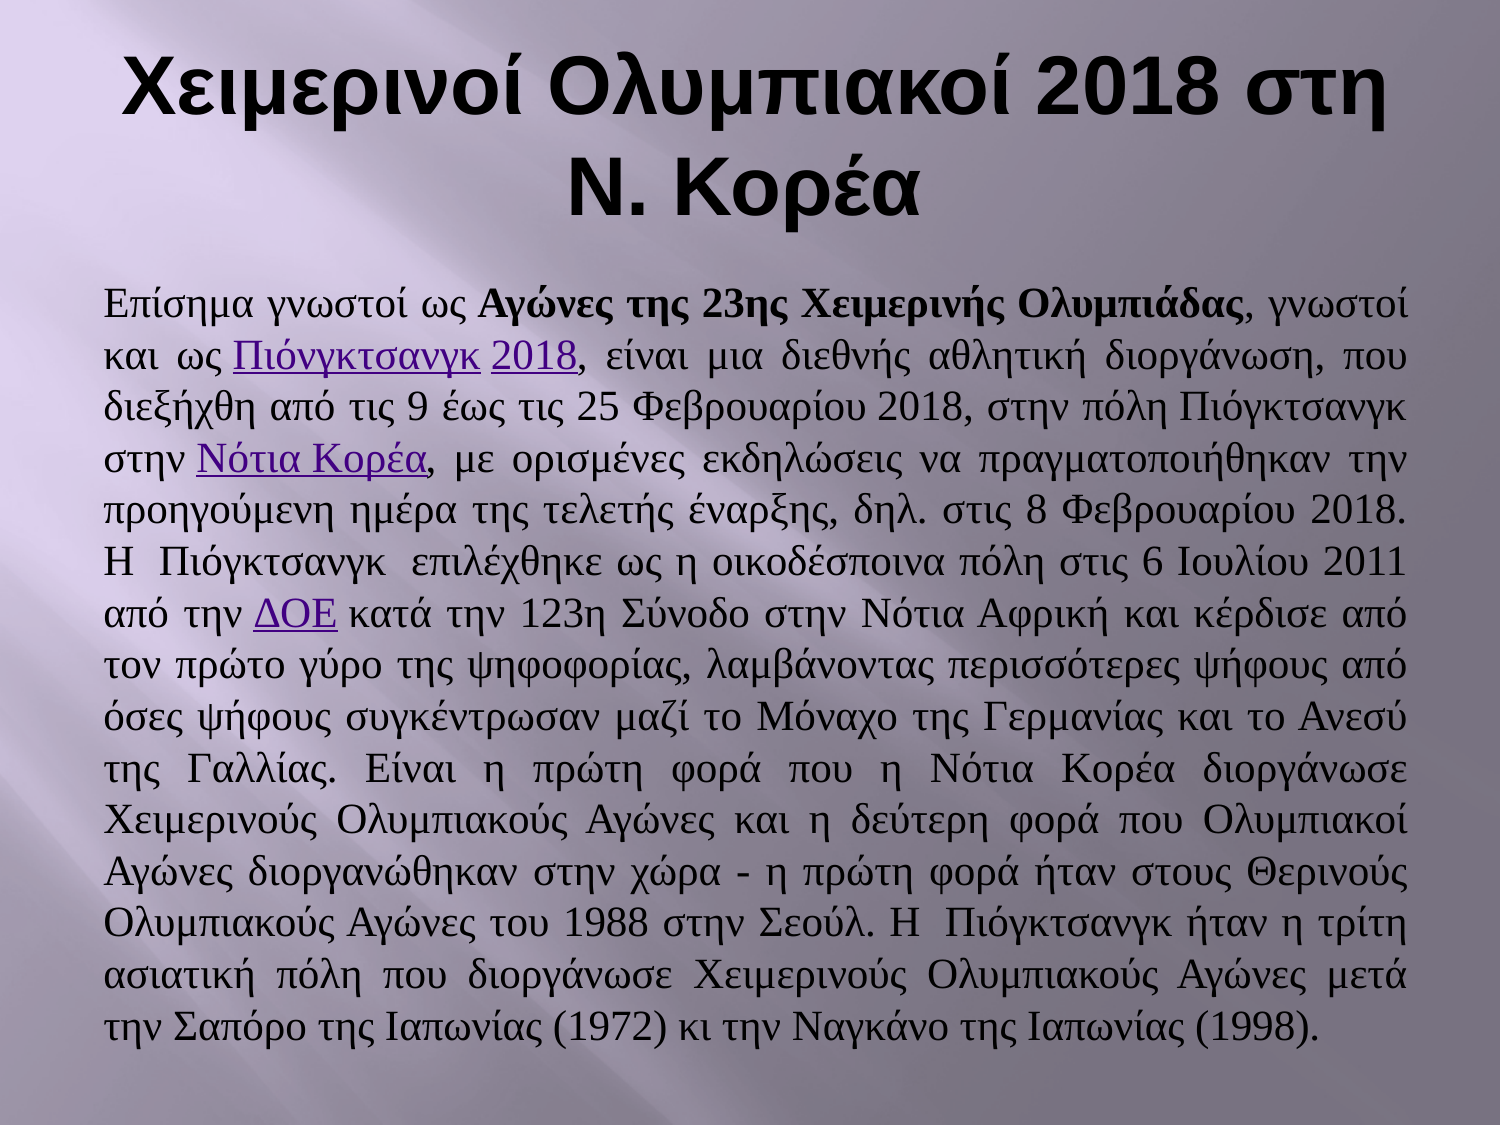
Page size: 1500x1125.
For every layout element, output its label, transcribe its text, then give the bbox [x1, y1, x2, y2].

subtitle Επίσημα γνωστοί ως Αγώνες της 23ης Χειμερινής Ολυμπιάδας, γνωστοί και ως Πιόνγκτσανγκ 2018, είναι μια διεθνής αθλητική διοργάνωση, που διεξήχθη από τις 9 έως τις 25 Φεβρουαρίου 2018, στην πόλη Πιόγκτσανγκ στην Νότια Κορέα, με ορισμένες εκδηλώσεις να πραγματοποιήθηκαν την προηγούμενη ημέρα της τελετής έναρξης, δηλ. στις 8 Φεβρουαρίου 2018. Η Πιόγκτσανγκ επιλέχθηκε ως η οικοδέσποινα πόλη στις 6 Ιουλίου 2011 από την ΔΟΕ κατά την 123η Σύνοδο στην Νότια Αφρική και κέρδισε από τον πρώτο γύρο της ψηφοφορίας, λαμβάνοντας περισσότερες ψήφους από όσες ψήφους συγκέντρωσαν μαζί το Μόναχο της Γερμανίας και το Ανεσύ της Γαλλίας. Είναι η πρώτη φορά που η Νότια Κορέα διοργάνωσε Χειμερινούς Ολυμπιακούς Αγώνες και η δεύτερη φορά που Ολυμπιακοί Αγώνες διοργανώθηκαν στην χώρα - η πρώτη φορά ήταν στους Θερινούς Ολυμπιακούς Αγώνες του 1988 στην Σεούλ. Η Πιόγκτσανγκ ήταν η τρίτη ασιατική πόλη που διοργάνωσε Χειμερινούς Ολυμπιακούς Αγώνες μετά την Σαπόρο της Ιαπωνίας (1972) κι την Ναγκάνο της Ιαπωνίας (1998). [88, 267, 1424, 1071]
title Χειμερινοί Ολυμπιακοί 2018 στη Ν. Κορέα [69, 30, 1420, 232]
